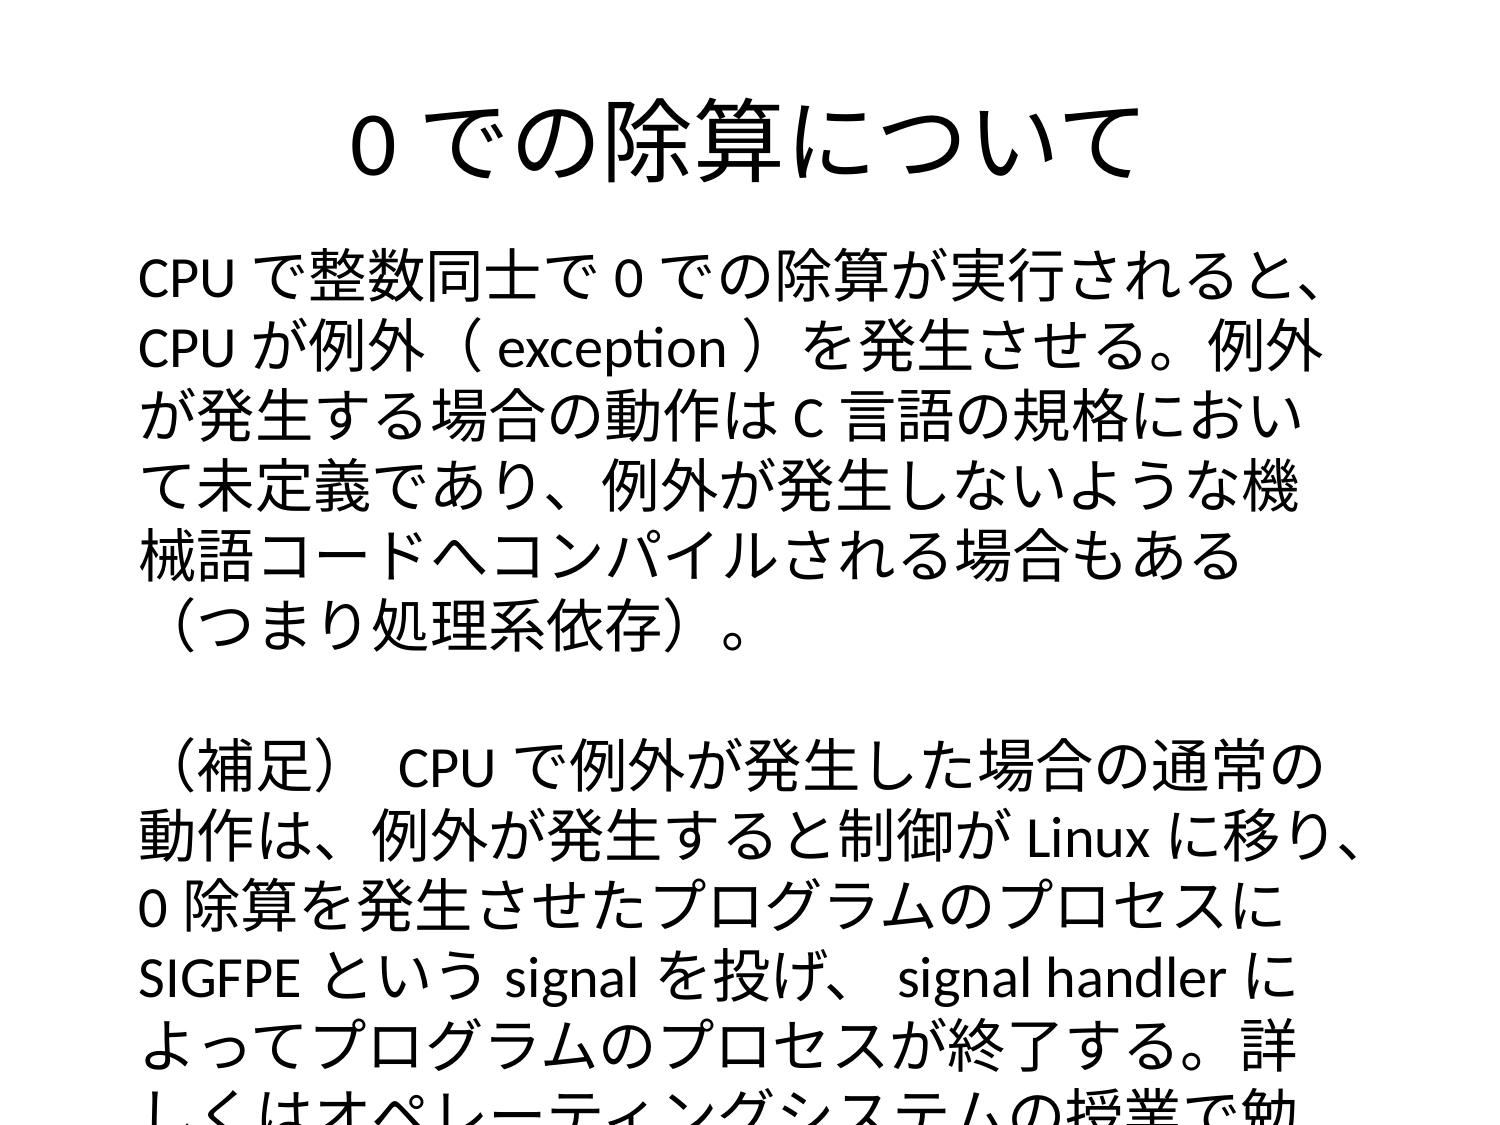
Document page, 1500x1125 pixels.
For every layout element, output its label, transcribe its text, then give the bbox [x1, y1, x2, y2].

title 0での除算について [75, 45, 1425, 233]
text_box CPUで整数同士で0での除算が実行されると、CPUが例外（exception）を発生させる。例外が発生する場合の動作はC言語の規格において未定義であり、例外が発生しないような機械語コードへコンパイルされる場合もある（つまり処理系依存）。 （補足） CPUで例外が発生した場合の通常の動作は、例外が発生すると制御がLinuxに移り、0除算を発生させたプログラムのプロセスにSIGFPEというsignalを投げ、signal handlerによってプログラムのプロセスが終了する。詳しくはオペレーティングシステムの授業で勉強してください。 [123, 231, 1365, 1125]
